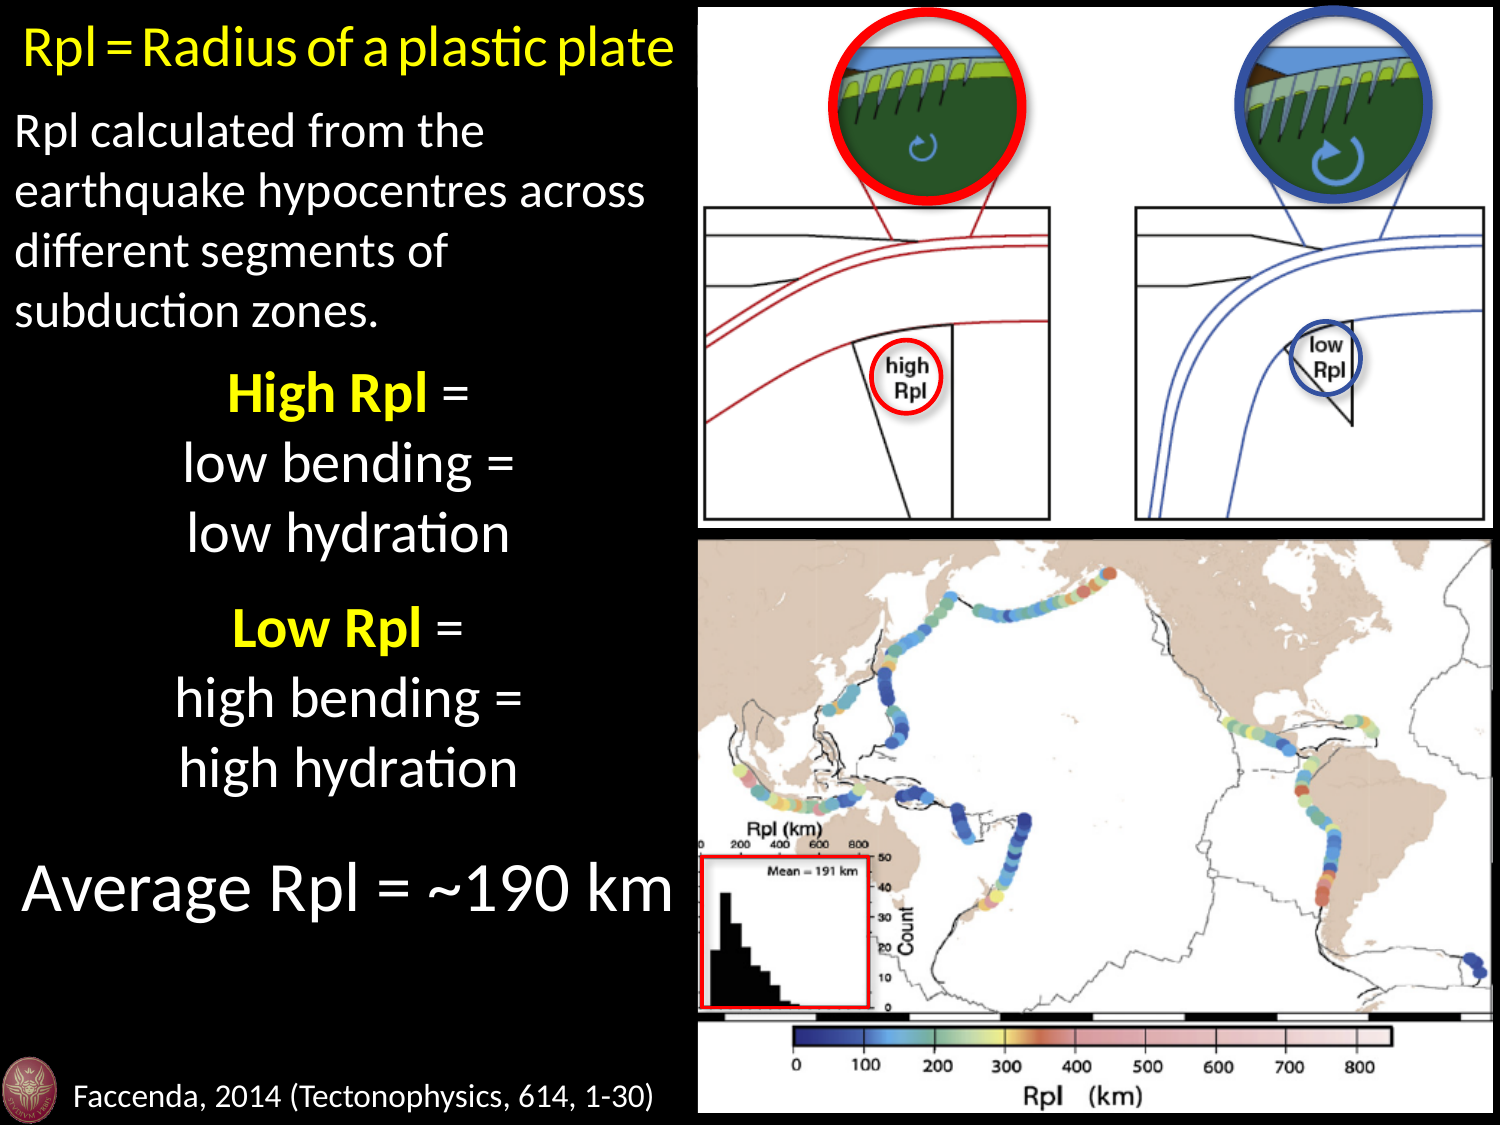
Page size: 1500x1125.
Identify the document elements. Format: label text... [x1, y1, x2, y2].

text_box Rpl calculated from the earthquake hypocentres across different segments of subduction zones. [0, 89, 692, 345]
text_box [697, 7, 1494, 528]
text_box Average Rpl = ~190 km [0, 833, 692, 933]
picture [0, 1055, 60, 1125]
text_box Rpl = Radius of a plastic plate [0, 0, 698, 86]
picture [697, 538, 1494, 1113]
text_box Faccenda, 2014 (Tectonophysics, 614, 1-30) [58, 1066, 698, 1122]
text_box High Rpl = low bending = low hydration Low Rpl = high bending = high hydration [0, 346, 698, 807]
